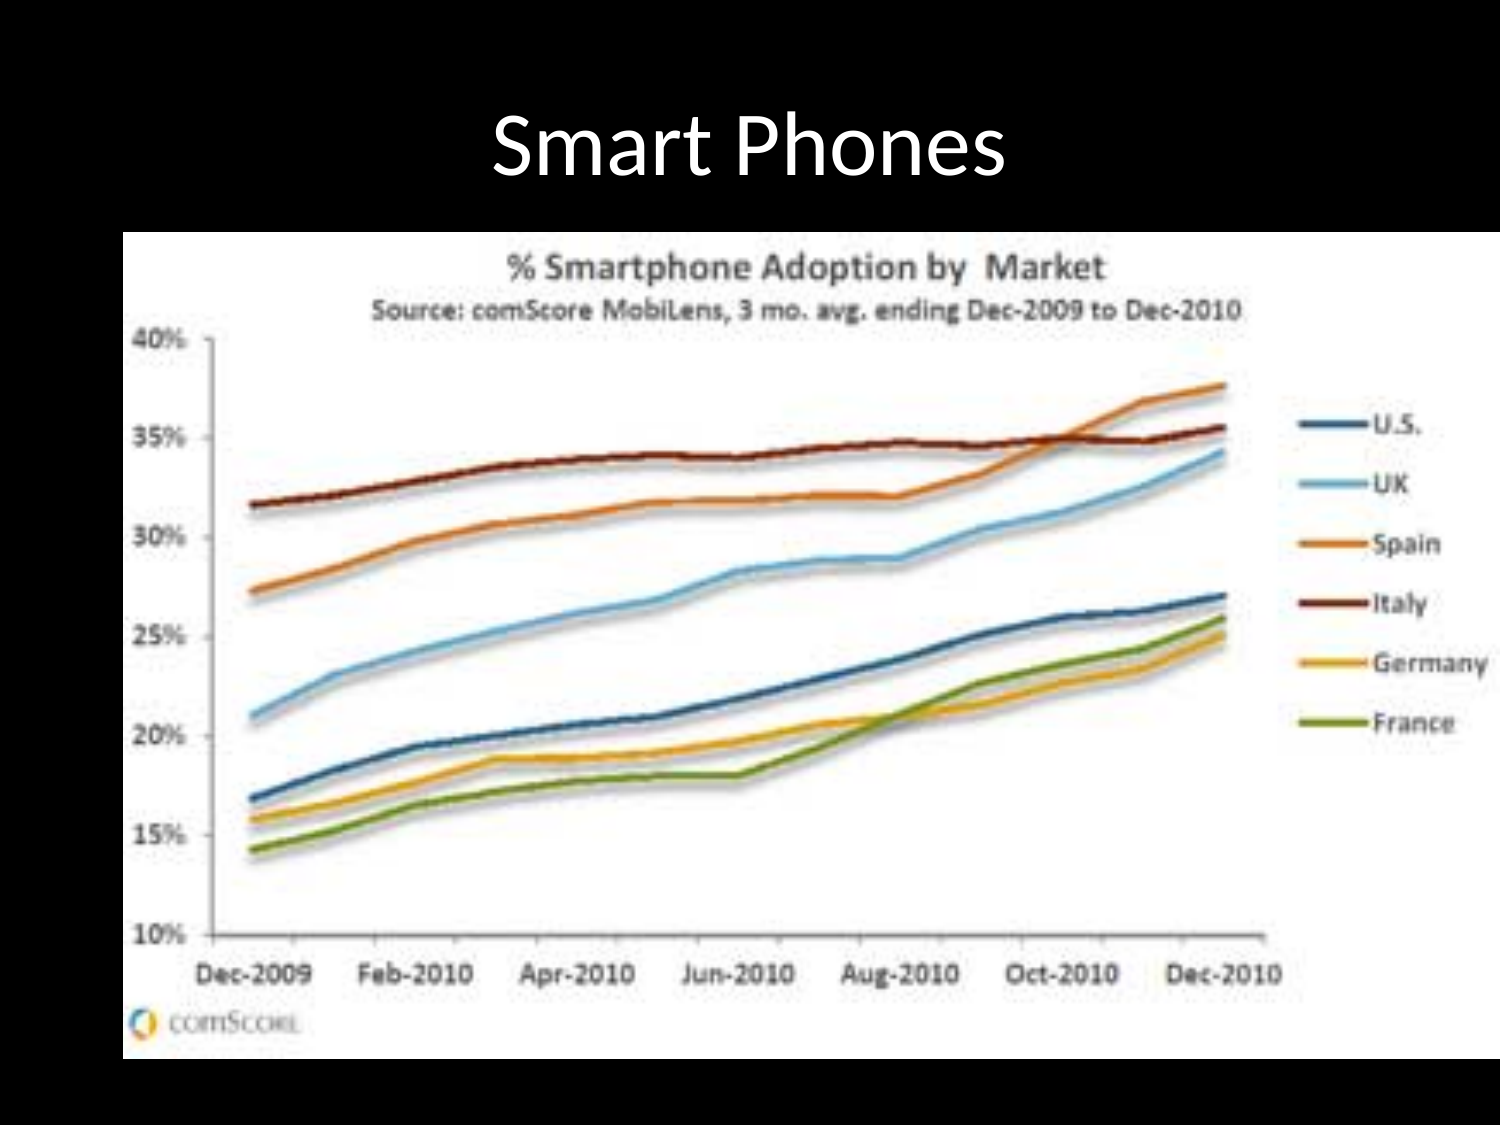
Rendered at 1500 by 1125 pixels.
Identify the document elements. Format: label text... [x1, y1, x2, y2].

title Smart Phones [75, 45, 1425, 233]
picture [122, 232, 1500, 1059]
